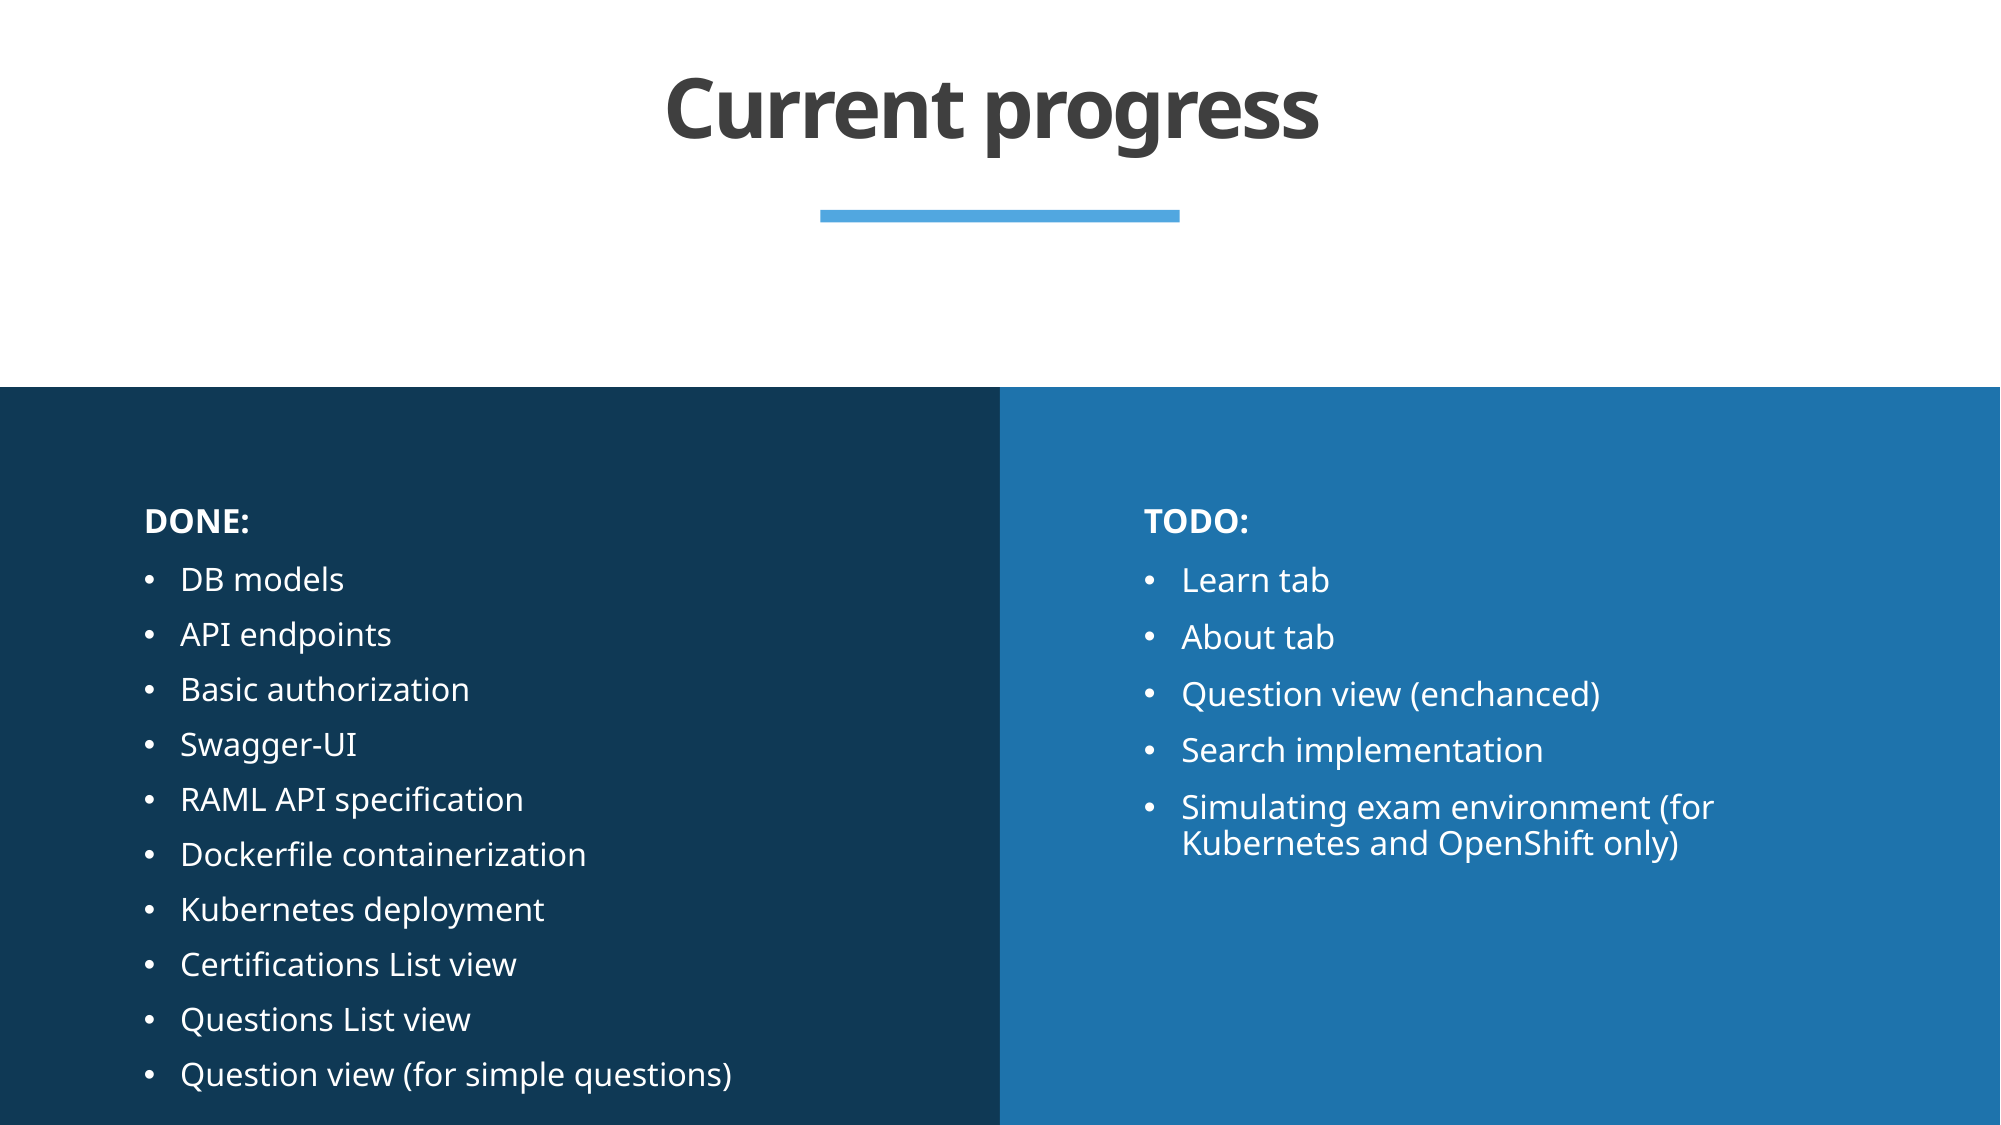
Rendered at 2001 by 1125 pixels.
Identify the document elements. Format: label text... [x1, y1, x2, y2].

title Current progress [414, 58, 1586, 194]
list DB models API endpoints Basic authorization Swagger-UI RAML API specification Dockerfile containerization Kubernetes deployment Certifications List view Questions List view Question view (for simple questions) [143, 552, 857, 1104]
list DONE: [143, 485, 857, 549]
list TODO: [1143, 485, 1857, 549]
list Learn tab About tab Question view (enchanced) Search implementation Simulating exam environment (for Kubernetes and OpenShift only) [1143, 552, 1857, 1053]
